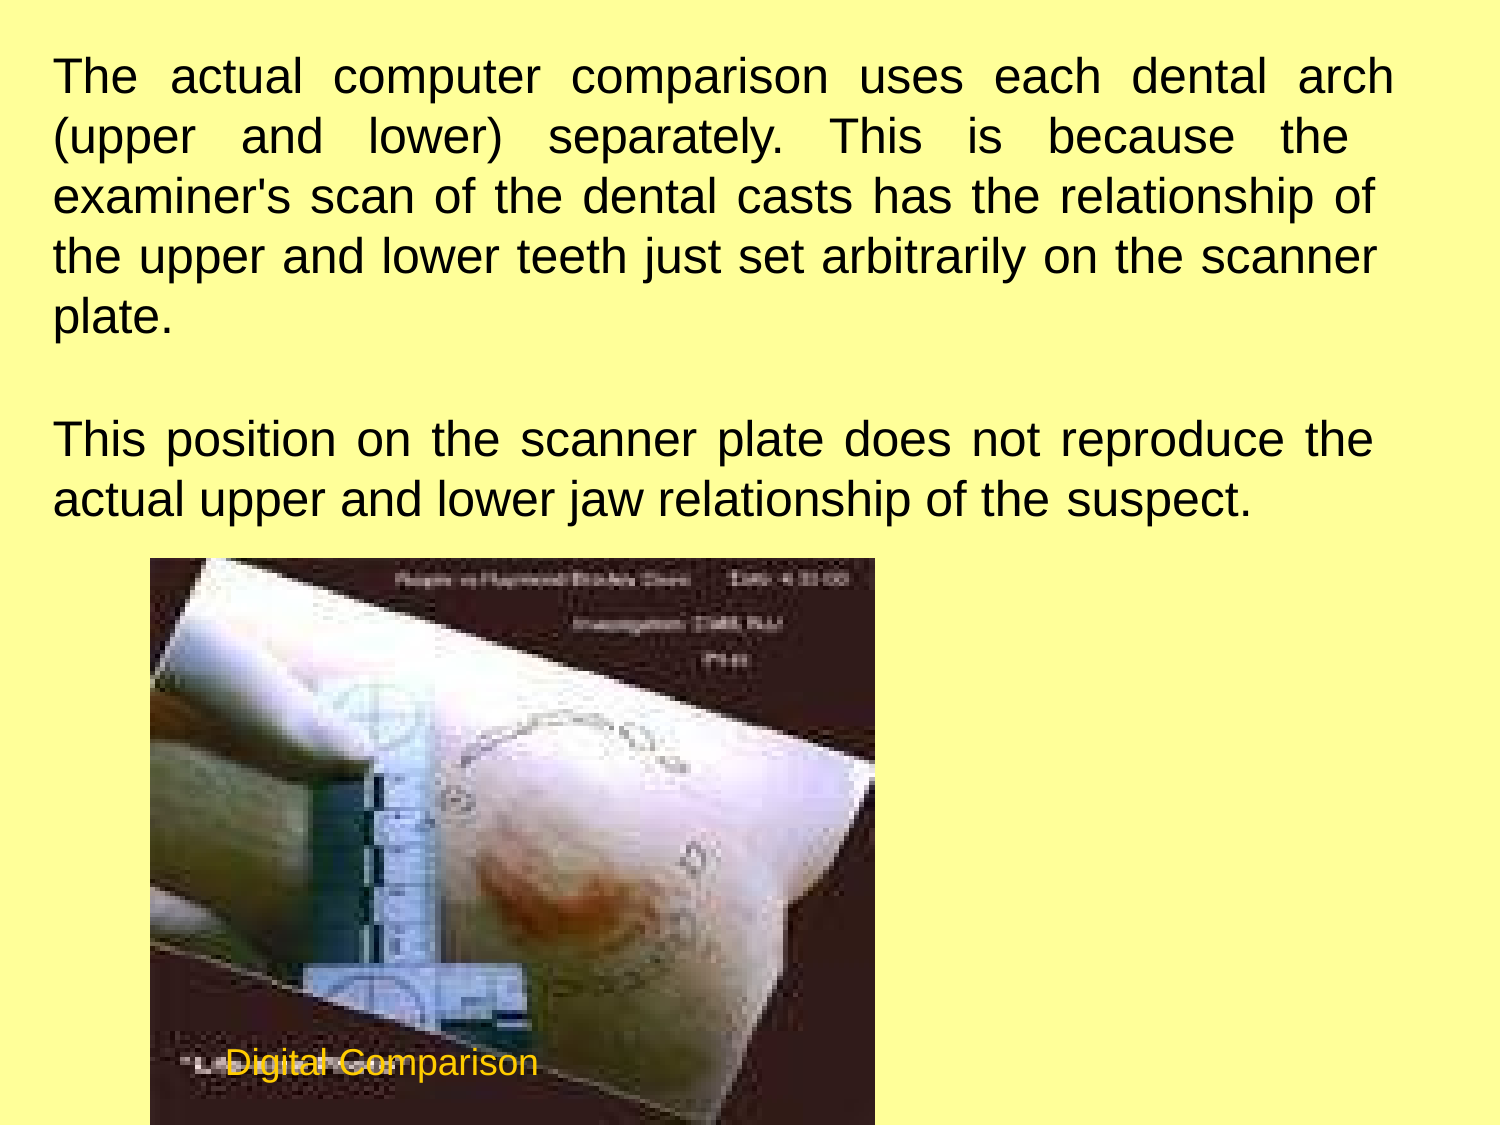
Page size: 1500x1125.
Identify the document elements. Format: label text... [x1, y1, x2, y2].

title The actual computer comparison uses each dental arch [50, 41, 1395, 101]
text_box Digital Comparison [222, 1035, 544, 1083]
text_box [150, 558, 875, 1125]
text_box (upper and lower) separately. This is because the examiner's scan of the dental casts has the relationship of the upper and lower teeth just set arbitrarily on the scanner plate. This position on the scanner plate does not reproduce the actual upper and lower jaw relationship of the suspect. [50, 101, 1395, 527]
